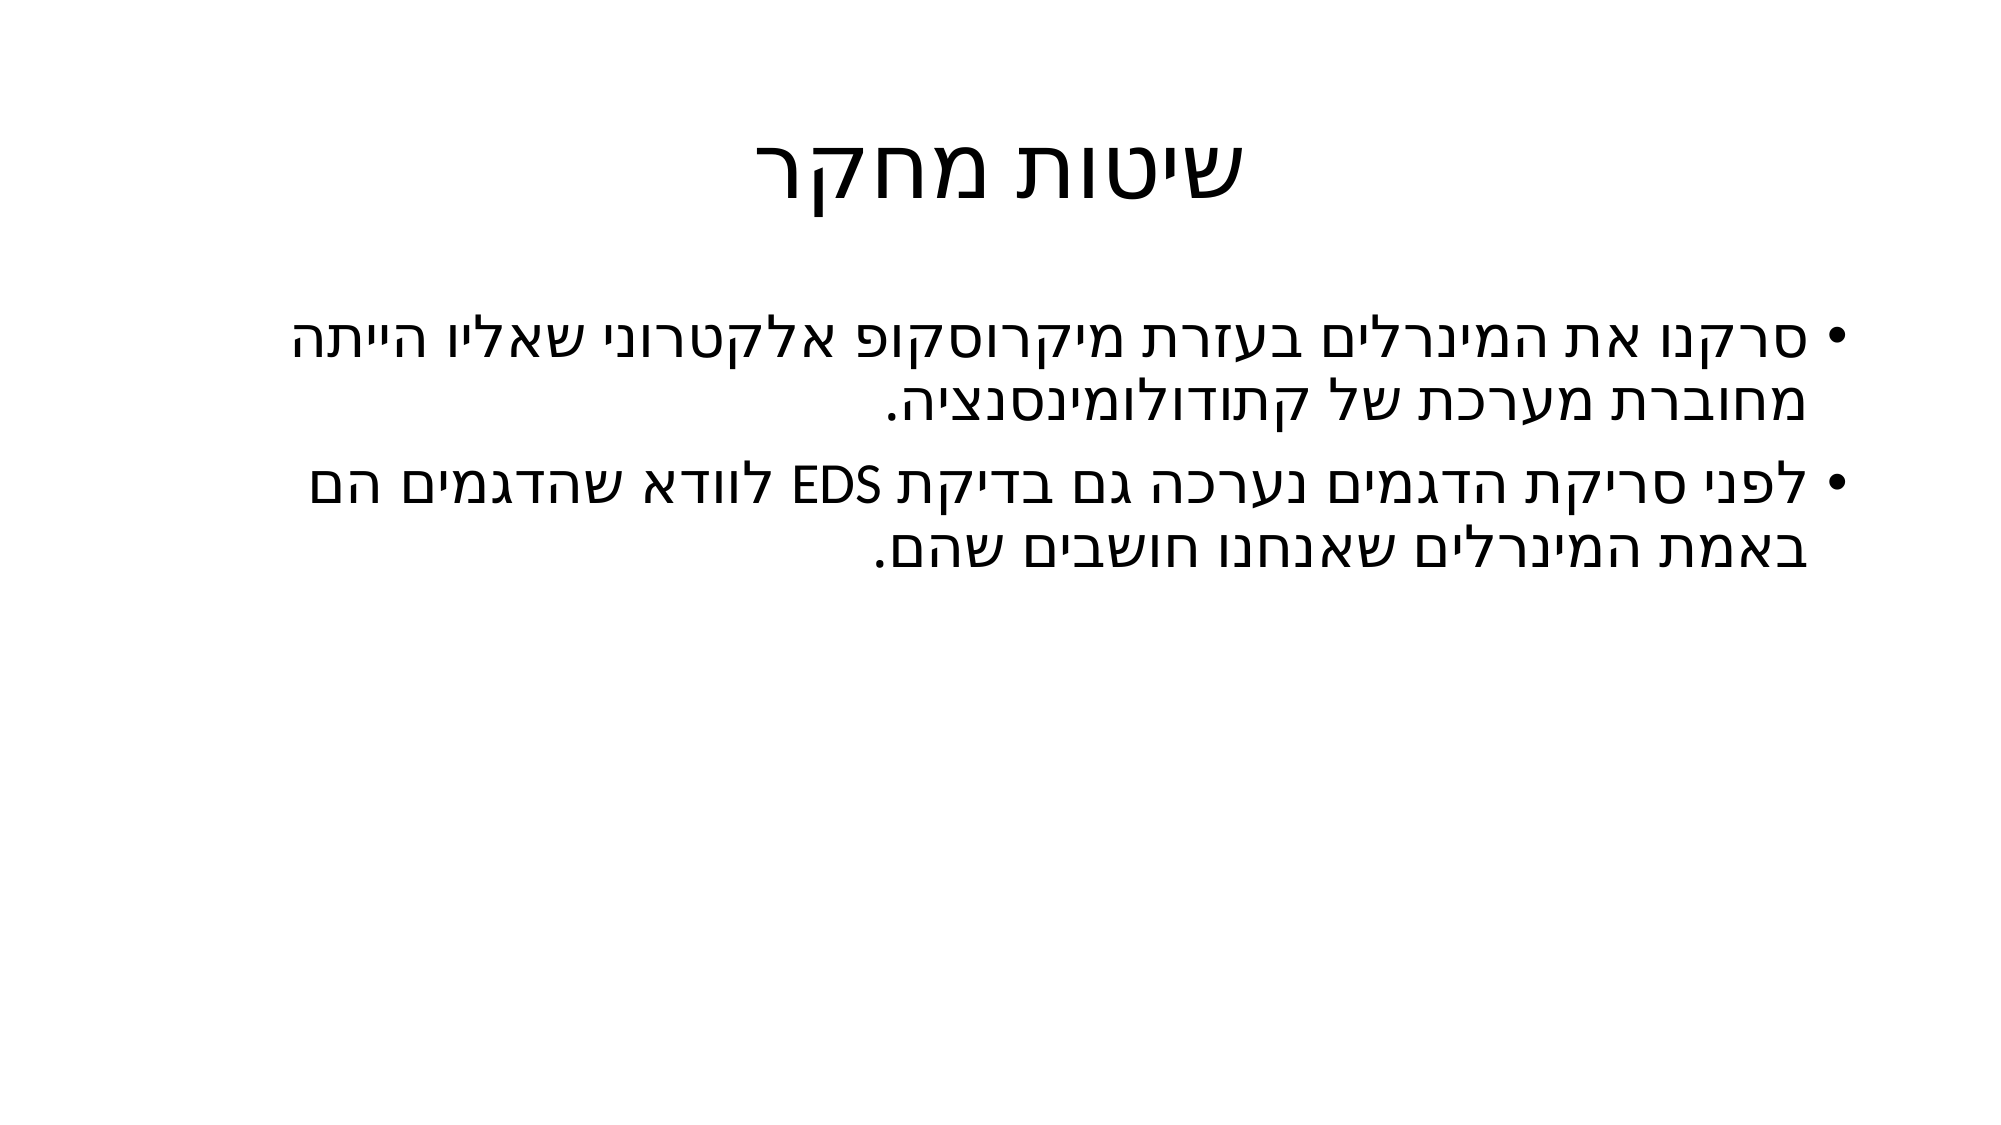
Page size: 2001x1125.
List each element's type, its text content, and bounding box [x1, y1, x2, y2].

list סרקנו את המינרלים בעזרת מיקרוסקופ אלקטרוני שאליו הייתה מחוברת מערכת של קתודולומינסנציה. לפני סריקת הדגמים נערכה גם בדיקת EDS לוודא שהדגמים הם באמת המינרלים שאנחנו חושבים שהם. [137, 299, 1863, 1014]
title שיטות מחקר [137, 59, 1863, 278]
